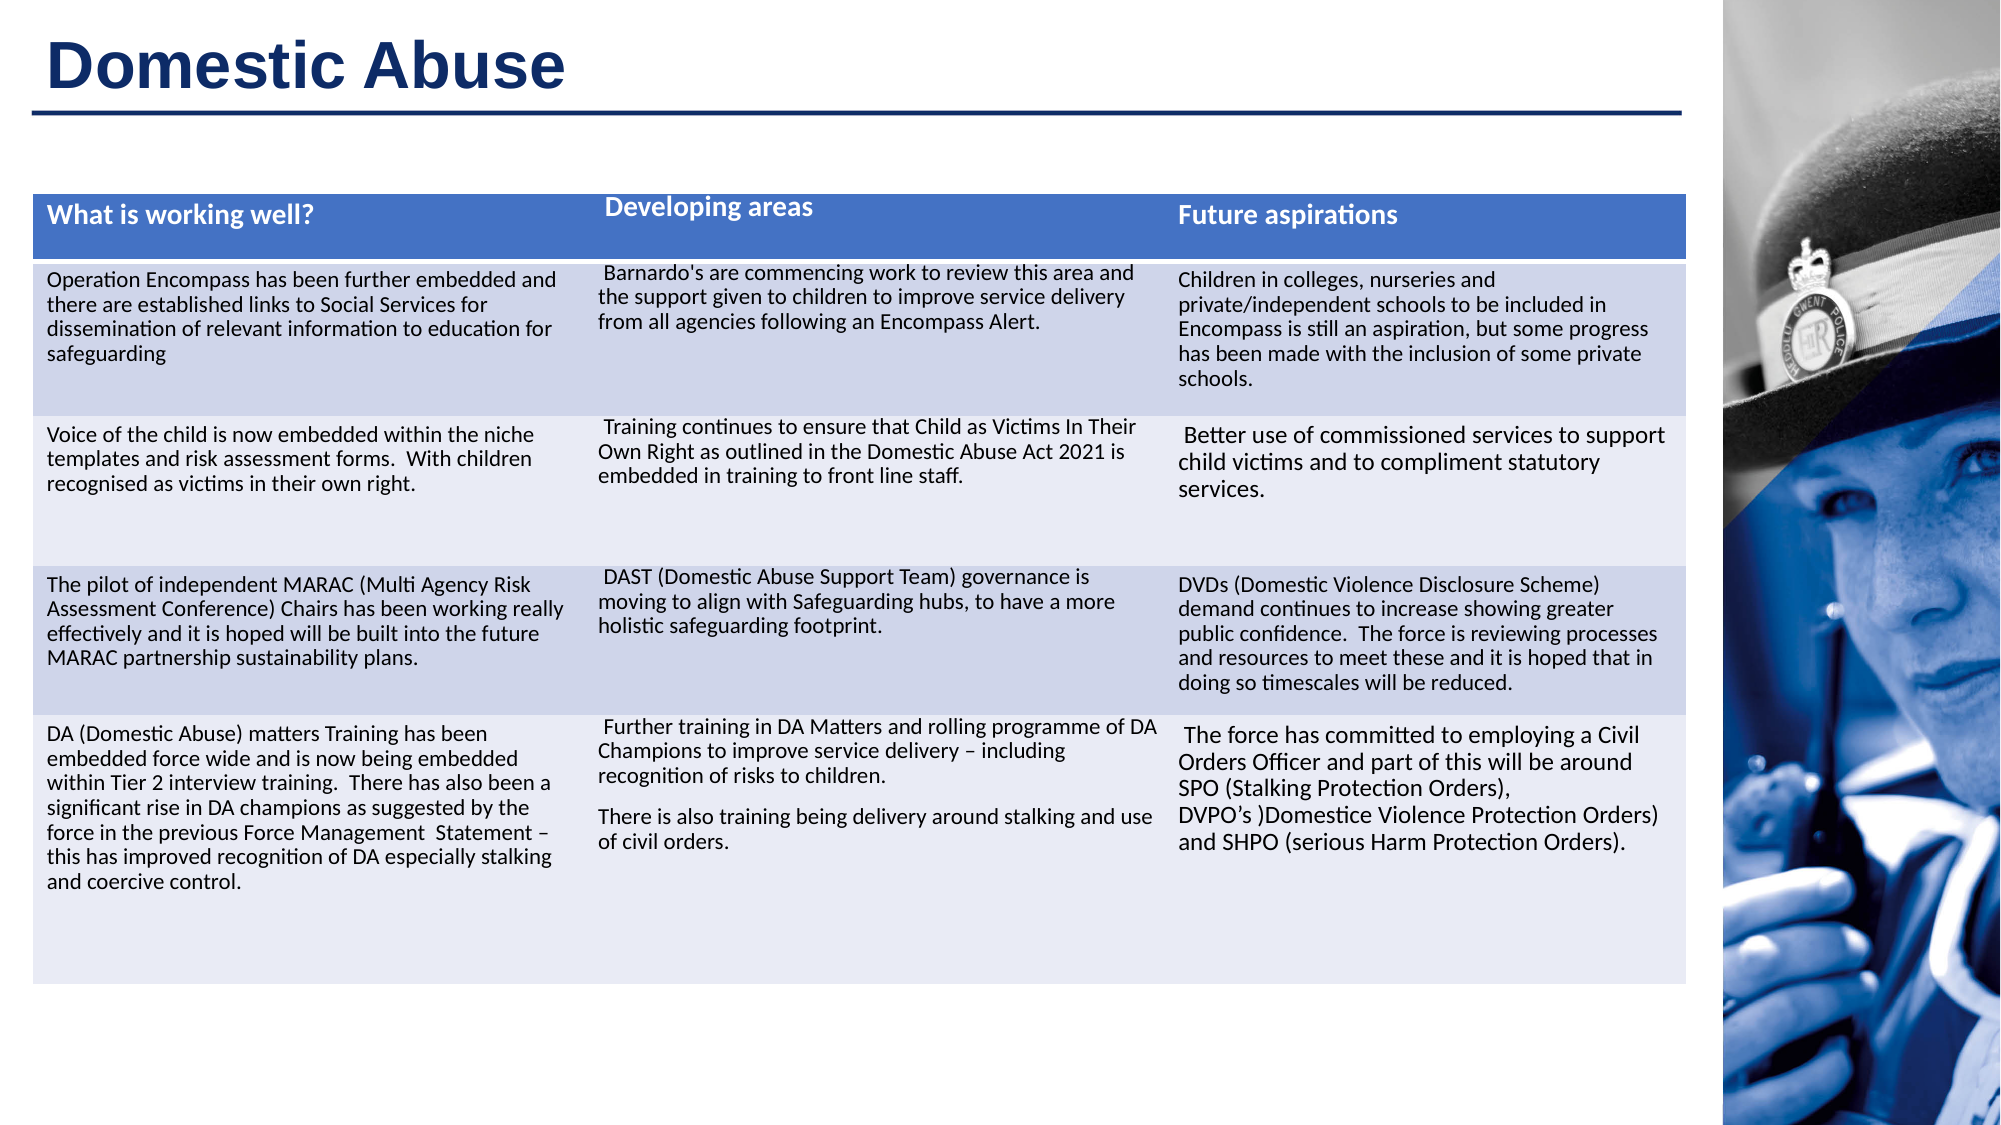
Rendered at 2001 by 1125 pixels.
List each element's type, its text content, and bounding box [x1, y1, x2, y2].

title Domestic Abuse [31, 19, 1688, 116]
table_cell DAST (Domestic Abuse Support Team) governance is moving to align with Safeguarding hubs, to have a more holistic safeguarding footprint. [598, 566, 1163, 715]
table_cell Training continues to ensure that Child as Victims In Their Own Right as outlined in the Domestic Abuse Act 2021 is embedded in training to front line staff. [598, 416, 1163, 566]
table_cell The pilot of independent MARAC (Multi Agency Risk Assessment Conference) Chairs has been working really effectively and it is hoped will be built into the future MARAC partnership sustainability plans. [33, 566, 598, 715]
table_cell DA (Domestic Abuse) matters Training has been embedded force wide and is now being embedded within Tier 2 interview training. There has also been a significant rise in DA champions as suggested by the force in the previous Force Management Statement – this has improved recognition of DA especially stalking and coercive control. [33, 715, 598, 984]
table_header Future aspirations [1163, 194, 1686, 259]
table_cell Operation Encompass has been further embedded and there are established links to Social Services for dissemination of relevant information to education for safeguarding [33, 264, 598, 416]
table_cell Further training in DA Matters and rolling programme of DA Champions to improve service delivery – including recognition of risks to children. There is also training being delivery around stalking and use of civil orders. [598, 715, 1163, 984]
table_header What is working well? [33, 194, 598, 259]
table_cell Voice of the child is now embedded within the niche templates and risk assessment forms. With children recognised as victims in their own right. [33, 416, 598, 566]
table_cell Barnardo's are commencing work to review this area and the support given to children to improve service delivery from all agencies following an Encompass Alert. [598, 264, 1163, 416]
table_cell The force has committed to employing a Civil Orders Officer and part of this will be around SPO (Stalking Protection Orders), DVPO’s )Domestice Violence Protection Orders) and SHPO (serious Harm Protection Orders). [1163, 715, 1686, 984]
table_cell Better use of commissioned services to support child victims and to compliment statutory services. [1163, 416, 1686, 566]
table_cell Children in colleges, nurseries and private/independent schools to be included in Encompass is still an aspiration, but some progress has been made with the inclusion of some private schools. [1163, 264, 1686, 416]
table_header Developing areas [598, 194, 1163, 259]
picture [0, 0, 2001, 1125]
table_cell DVDs (Domestic Violence Disclosure Scheme) demand continues to increase showing greater public confidence. The force is reviewing processes and resources to meet these and it is hoped that in doing so timescales will be reduced. [1163, 566, 1686, 715]
